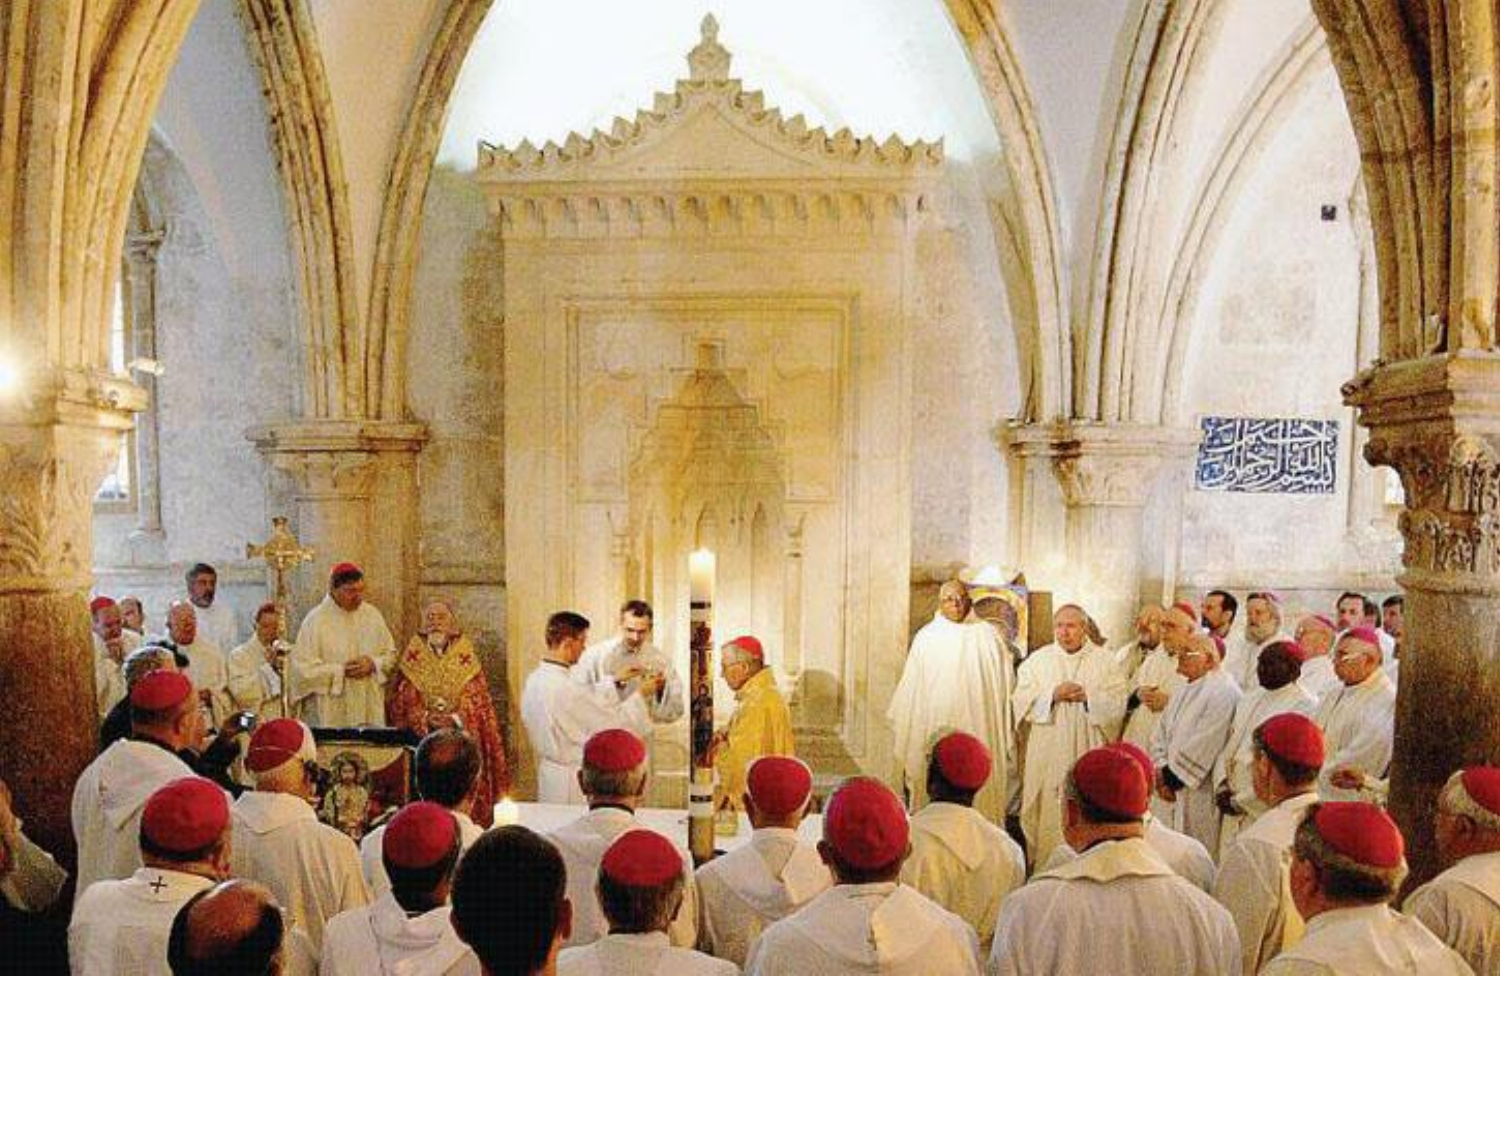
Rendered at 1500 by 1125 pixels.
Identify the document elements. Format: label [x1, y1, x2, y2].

list [0, 0, 1500, 977]
